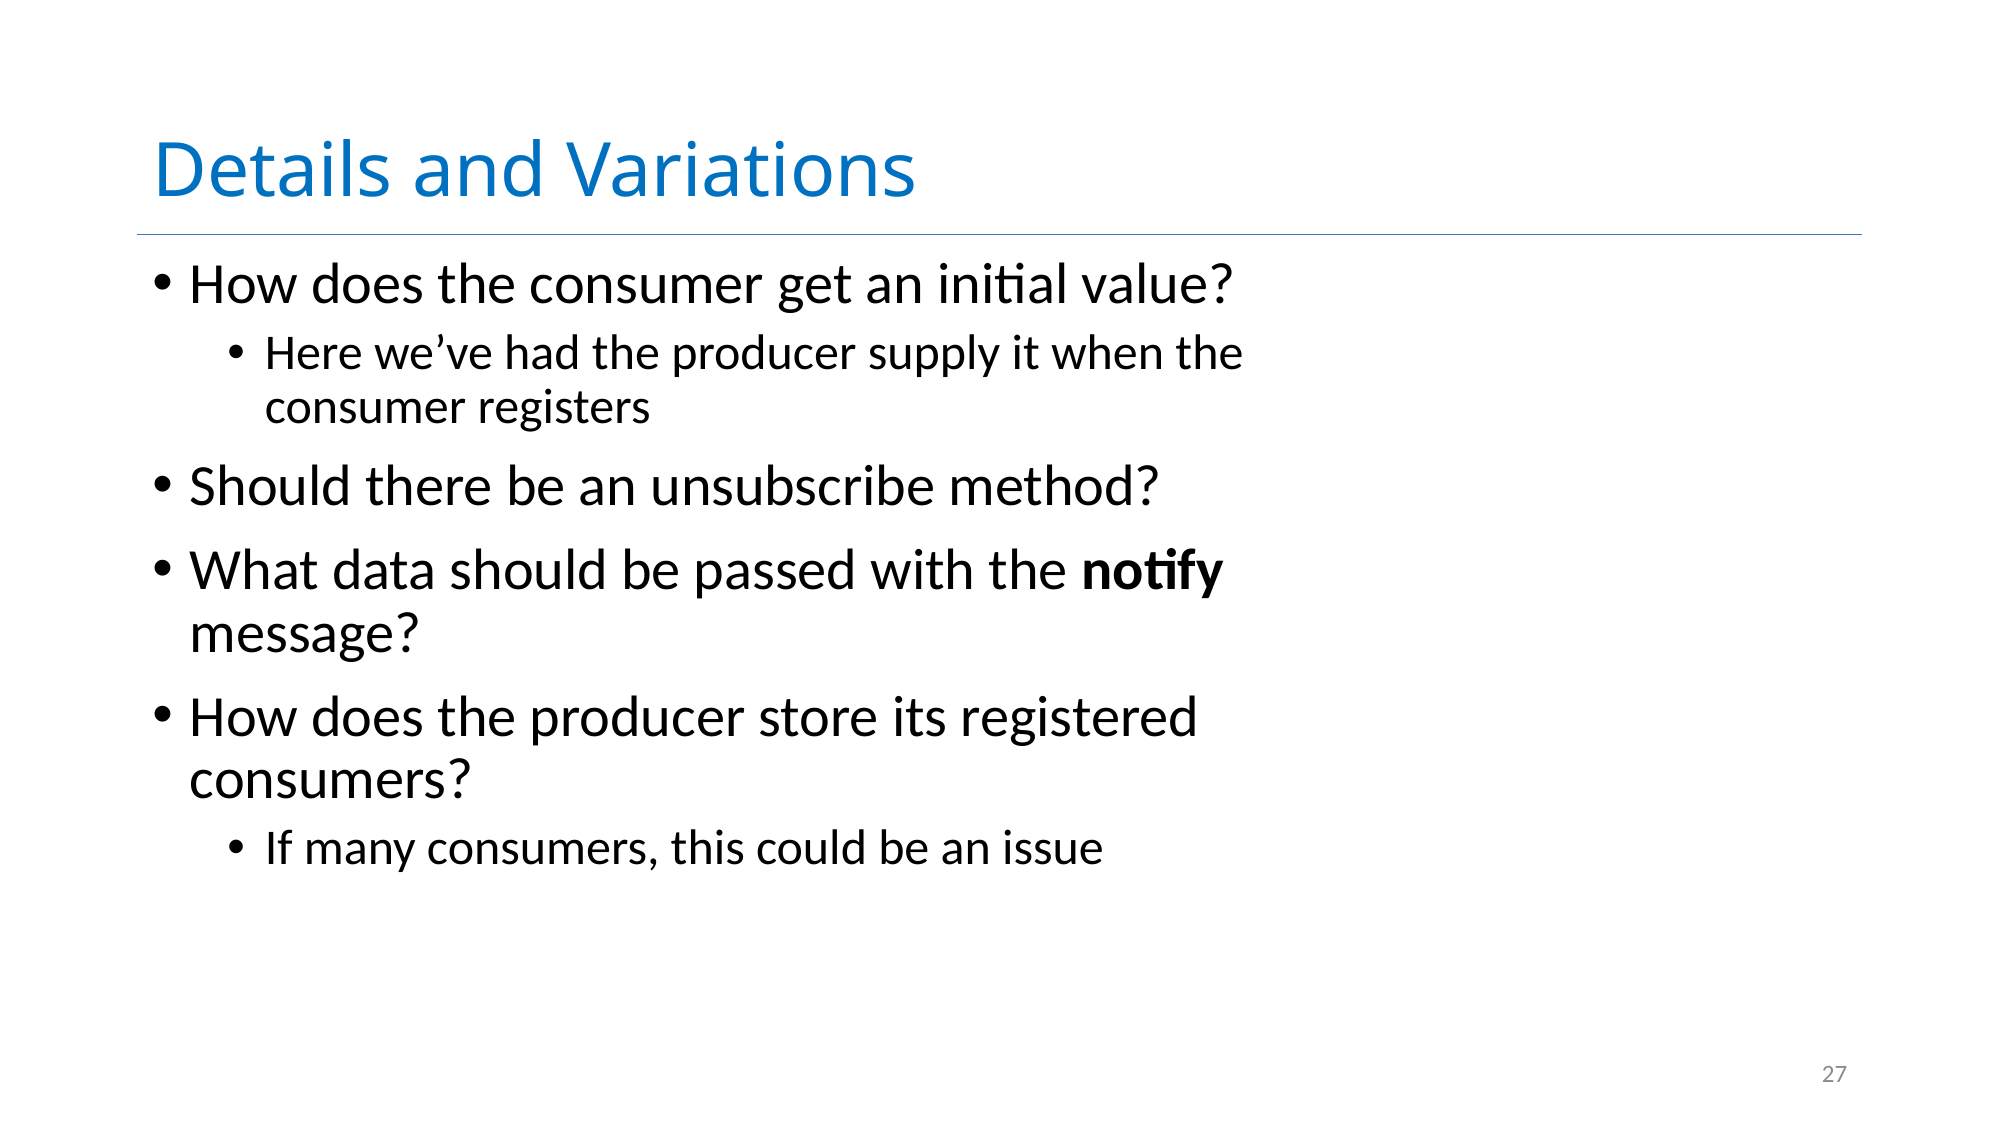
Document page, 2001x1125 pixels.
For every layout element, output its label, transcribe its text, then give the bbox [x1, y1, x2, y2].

title Details and Variations [137, 3, 1863, 221]
slide_number 27 [1412, 1042, 1863, 1103]
list How does the consumer get an initial value? Here we’ve had the producer supply it when the consumer registers Should there be an unsubscribe method? What data should be passed with the notify message? How does the producer store its registered consumers? If many consumers, this could be an issue [137, 246, 1432, 960]
